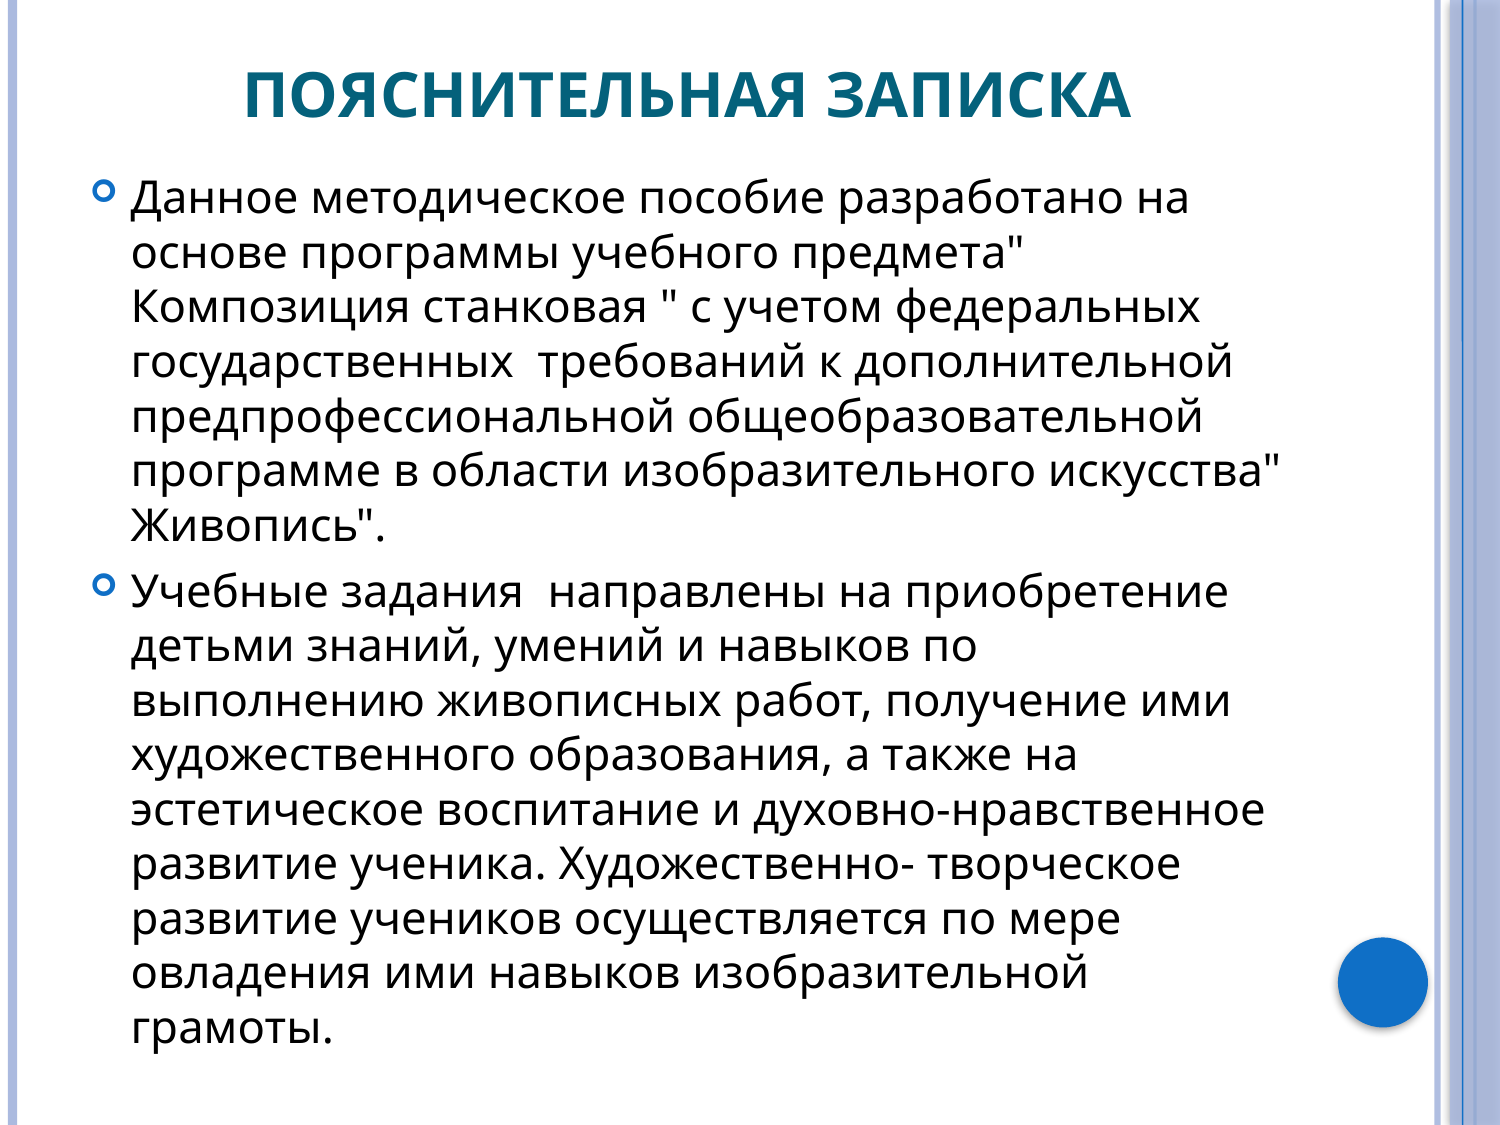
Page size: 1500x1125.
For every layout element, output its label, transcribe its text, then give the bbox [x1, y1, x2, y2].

list Данное методическое пособие разработано на основе программы учебного предмета" Композиция станковая " с учетом федеральных государственных требований к дополнительной предпрофессиональной общеобразовательной программе в области изобразительного искусства" Живопись". Учебные задания направлены на приобретение детьми знаний, умений и навыков по выполнению живописных работ, получение ими художественного образования, а также на эстетическое воспитание и духовно-нравственное развитие ученика. Художественно- творческое развитие учеников осуществляется по мере овладения ими навыков изобразительной грамоты. [75, 160, 1300, 1062]
title Пояснительная записка [75, 0, 1300, 138]
